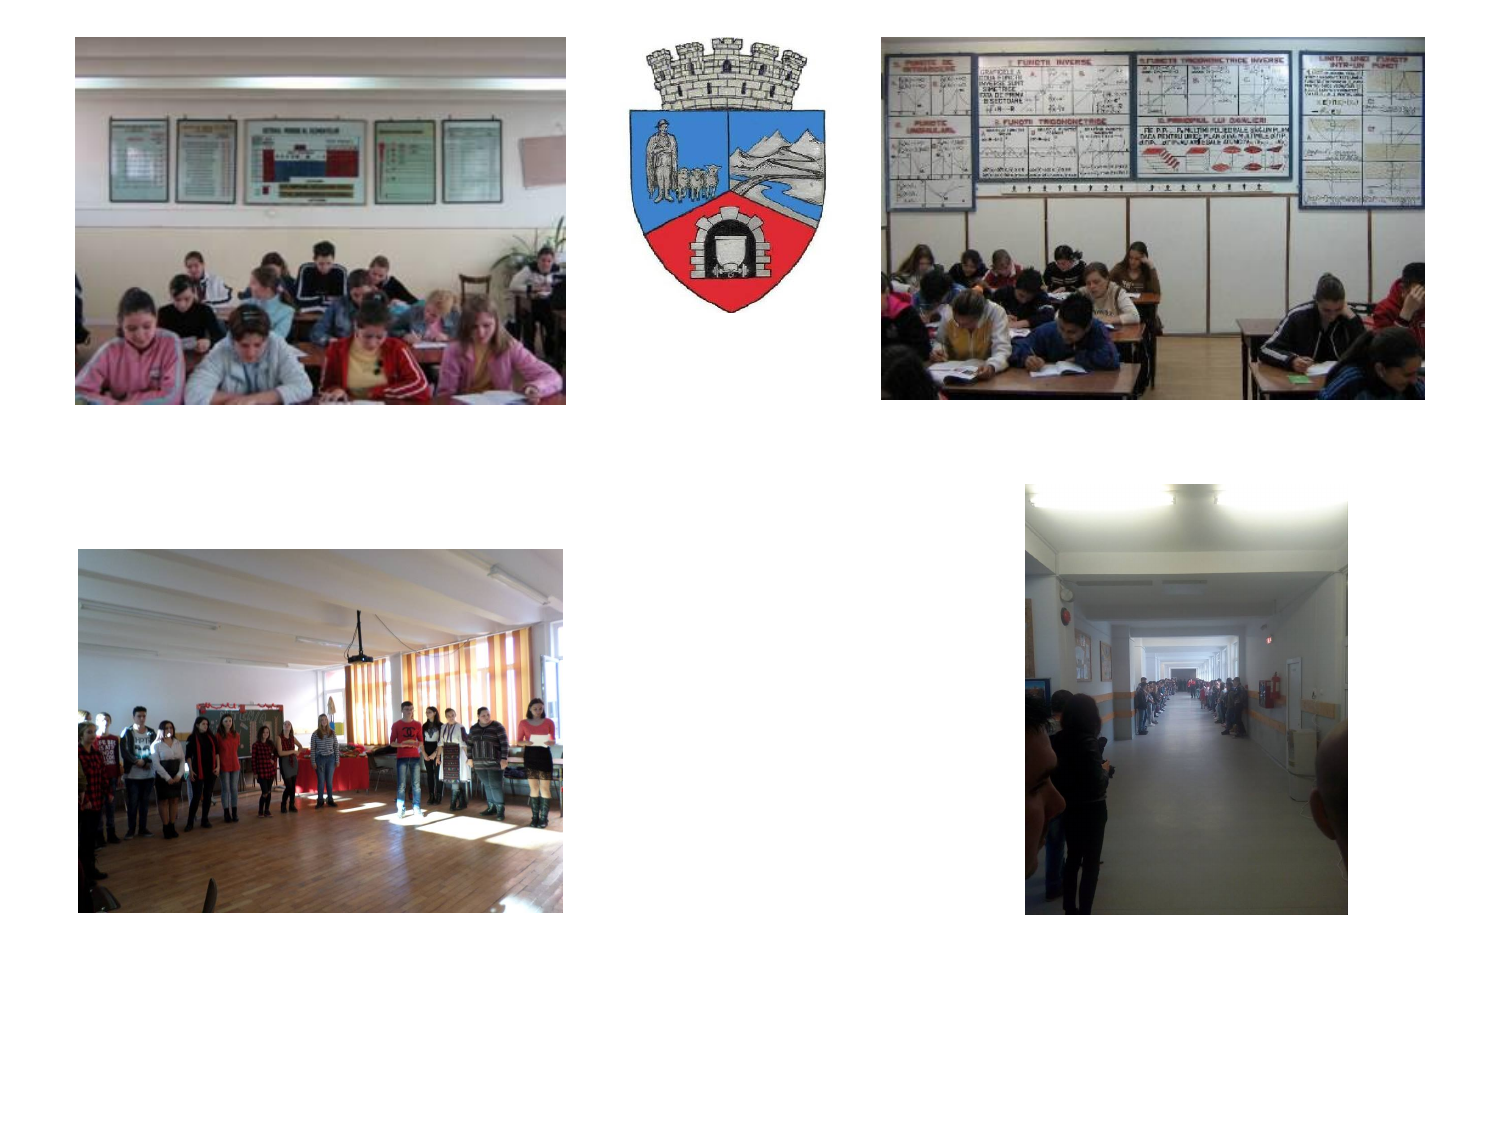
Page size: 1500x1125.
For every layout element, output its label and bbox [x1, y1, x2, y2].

picture [1024, 484, 1348, 915]
picture [881, 37, 1426, 401]
picture [74, 37, 566, 405]
picture [587, 37, 863, 313]
picture [77, 549, 563, 914]
